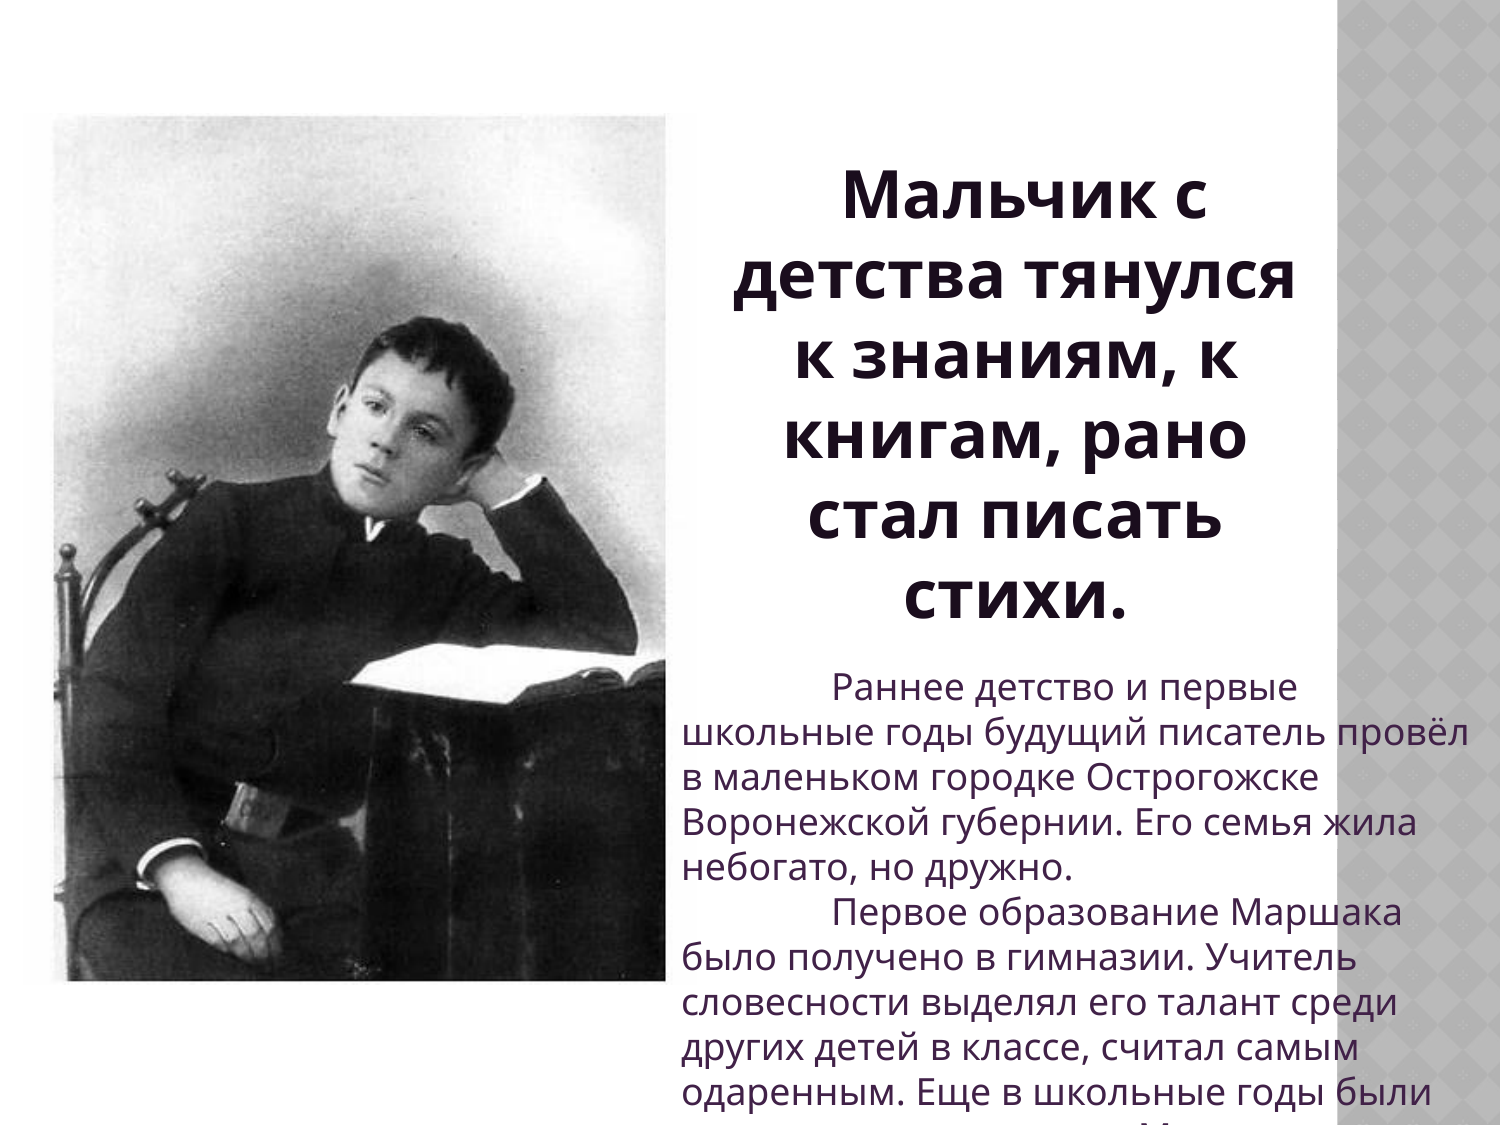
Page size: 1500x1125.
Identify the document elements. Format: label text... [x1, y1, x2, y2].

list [23, 113, 698, 985]
text_box Раннее детство и первые школьные годы будущий писатель провёл в маленьком городке Острогожске Воронежской губернии. Его семья жила небогато, но дружно. Первое образование Маршака было получено в гимназии. Учитель словесности выделял его талант среди других детей в классе, считал самым одаренным. Еще в школьные годы были написаны первые стихи Маршака. [666, 655, 1500, 1125]
text_box Мальчик с детства тянулся к знаниям, к книгам, рано стал писать стихи. [702, 144, 1335, 639]
